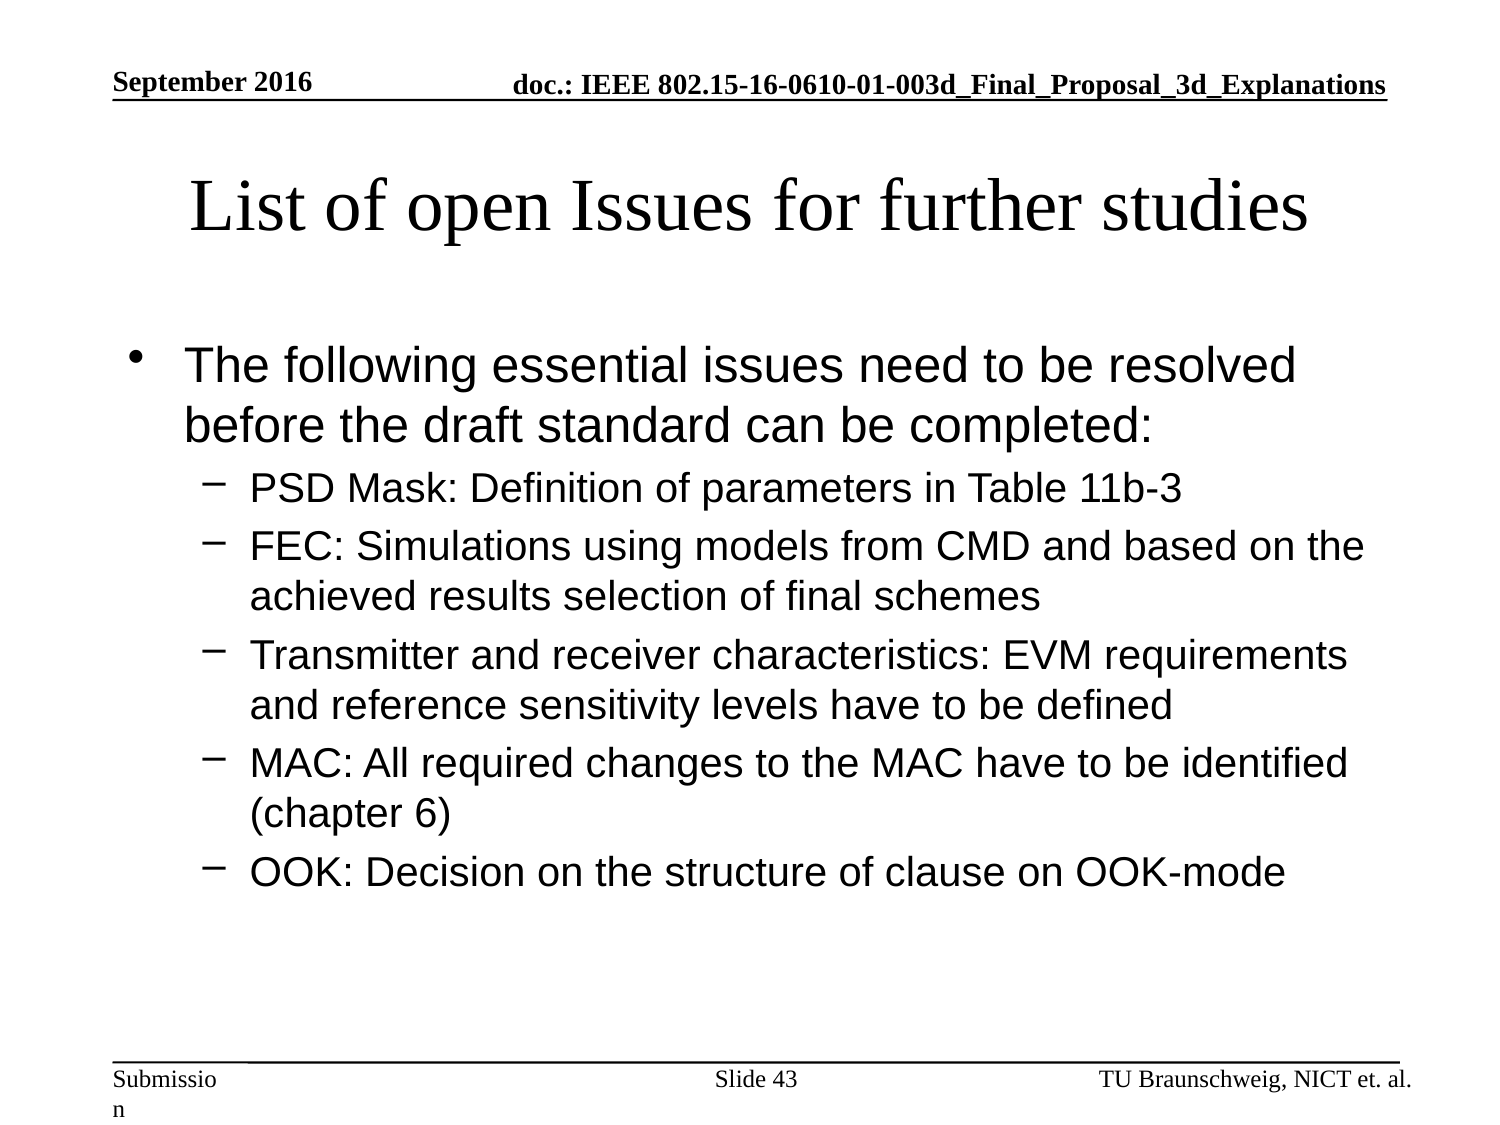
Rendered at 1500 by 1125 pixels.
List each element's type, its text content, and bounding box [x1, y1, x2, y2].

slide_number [112, 61, 376, 98]
title List of open Issues for further studies [112, 112, 1388, 288]
list The following essential issues need to be resolved before the draft standard can be completed: PSD Mask: Definition of parameters in Table 11b-3 FEC: Simulations using models from CMD and based on the achieved results selection of final schemes Transmitter and receiver characteristics: EVM requirements and reference sensitivity levels have to be defined MAC: All required changes to the MAC have to be identified (chapter 6) OOK: Decision on the structure of clause on OOK-mode [112, 324, 1388, 1001]
footer TU Braunschweig, NICT et. al. [899, 1061, 1413, 1093]
slide_number Slide 43 [712, 1061, 800, 1093]
